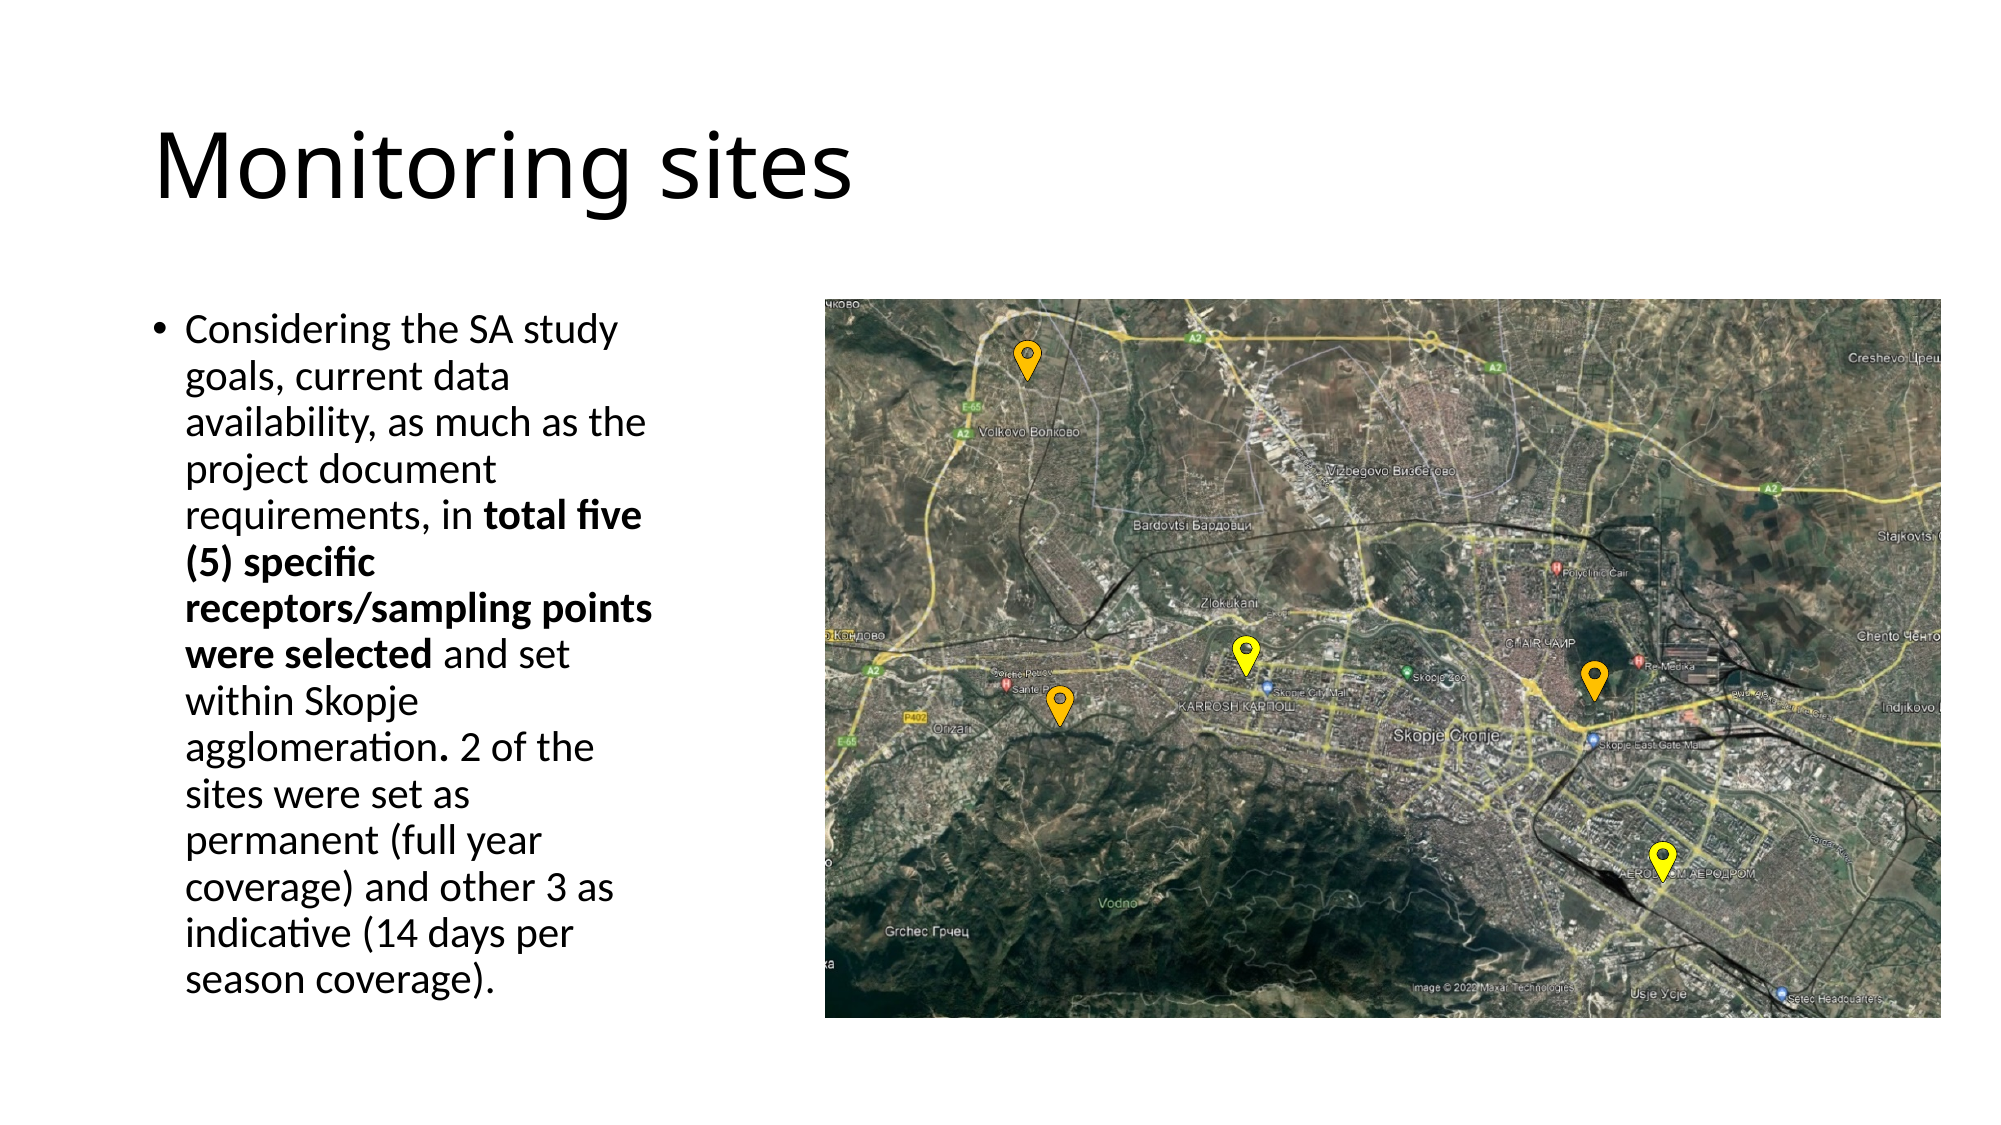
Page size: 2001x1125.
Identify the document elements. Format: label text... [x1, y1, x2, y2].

list Considering the SA study goals, current data availability, as much as the project document requirements, in total five (5) specific receptors/sampling points were selected and set within Skopje agglomeration. 2 of the sites were set as permanent (full year coverage) and other 3 as indicative (14 days per season coverage). [137, 299, 690, 1014]
picture [825, 299, 1941, 1018]
title Monitoring sites [137, 59, 1863, 278]
